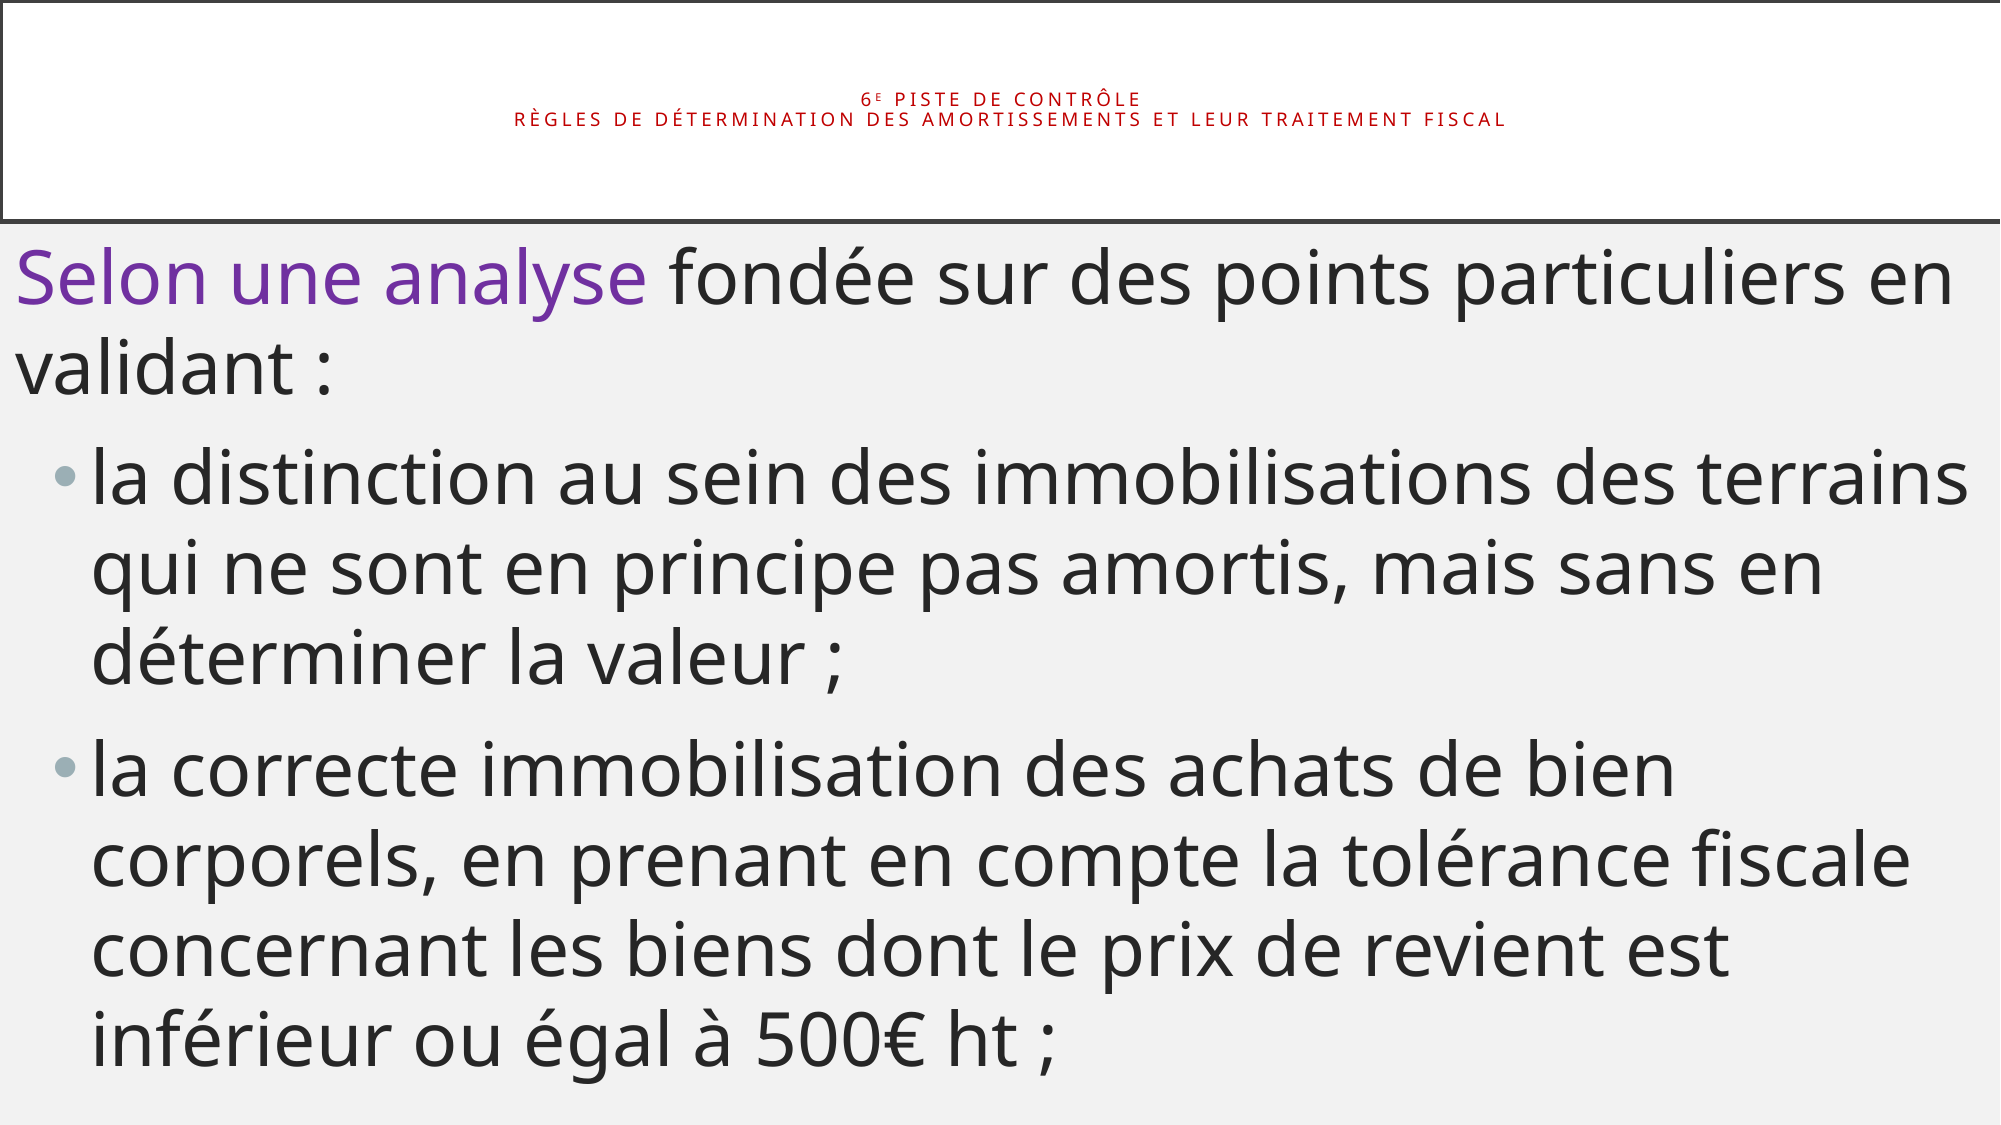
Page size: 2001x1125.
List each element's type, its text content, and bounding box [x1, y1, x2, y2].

title 6e piste de contrôle Règles de détermination des amortissements et leur traitement fiscal [0, 0, 2000, 221]
list Selon une analyse fondée sur des points particuliers en validant : la distinction au sein des immobilisations des terrains qui ne sont en principe pas amortis, mais sans en déterminer la valeur ; la correcte immobilisation des achats de bien corporels, en prenant en compte la tolérance fiscale concernant les biens dont le prix de revient est inférieur ou égal à 500€ ht ; [0, 221, 2000, 1125]
